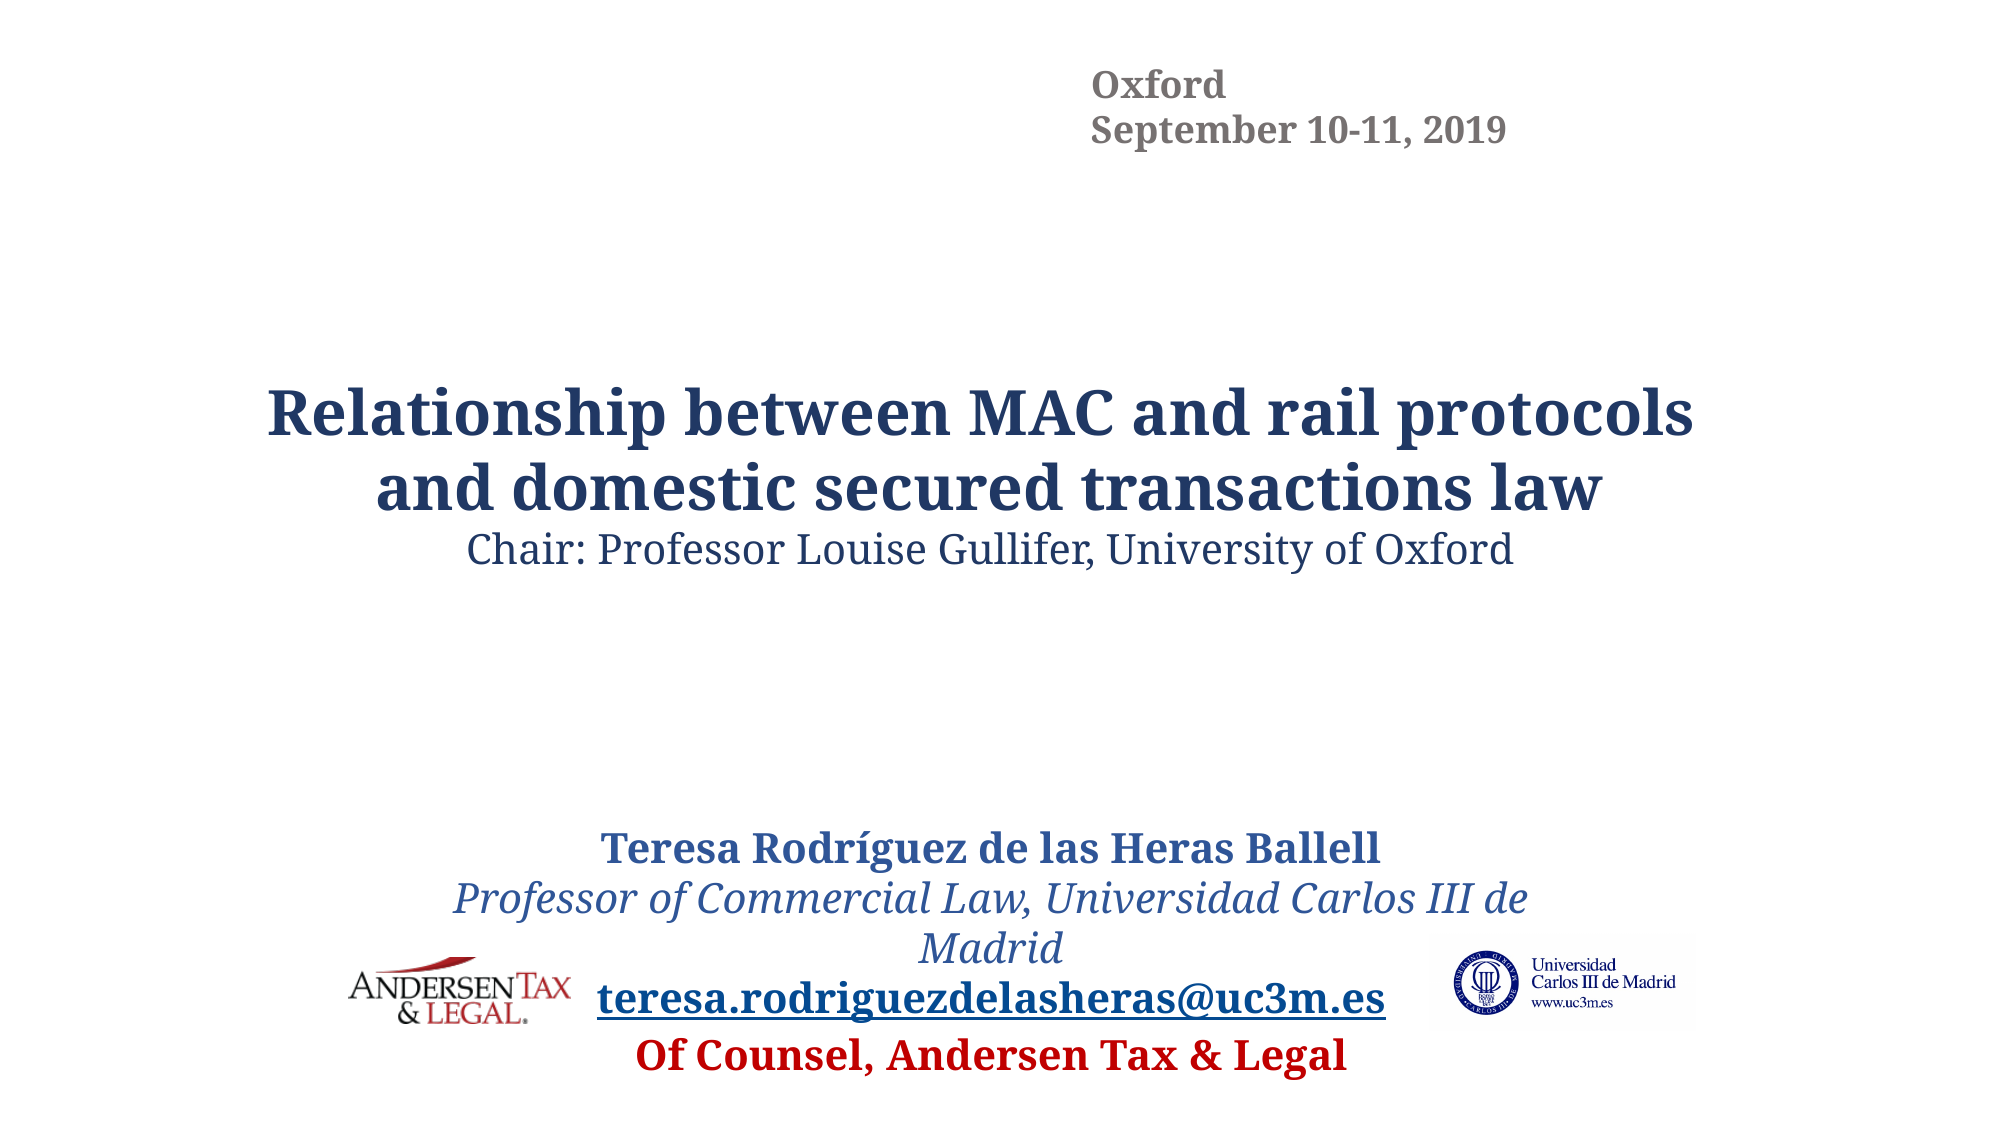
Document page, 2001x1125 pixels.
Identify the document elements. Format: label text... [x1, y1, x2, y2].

picture [348, 957, 571, 1024]
text_box Oxford September 10-11, 2019 [1076, 54, 1684, 159]
picture [1429, 933, 1696, 1032]
text_box Teresa Rodríguez de las Heras Ballell Professor of Commercial Law, Universidad Carlos III de Madrid teresa.rodriguezdelasheras@uc3m.es Of Counsel, Andersen Tax & Legal [394, 814, 1588, 1087]
text_box Relationship between MAC and rail protocols and domestic secured transactions law Chair: Professor Louise Gullifer, University of Oxford [54, 365, 1927, 581]
